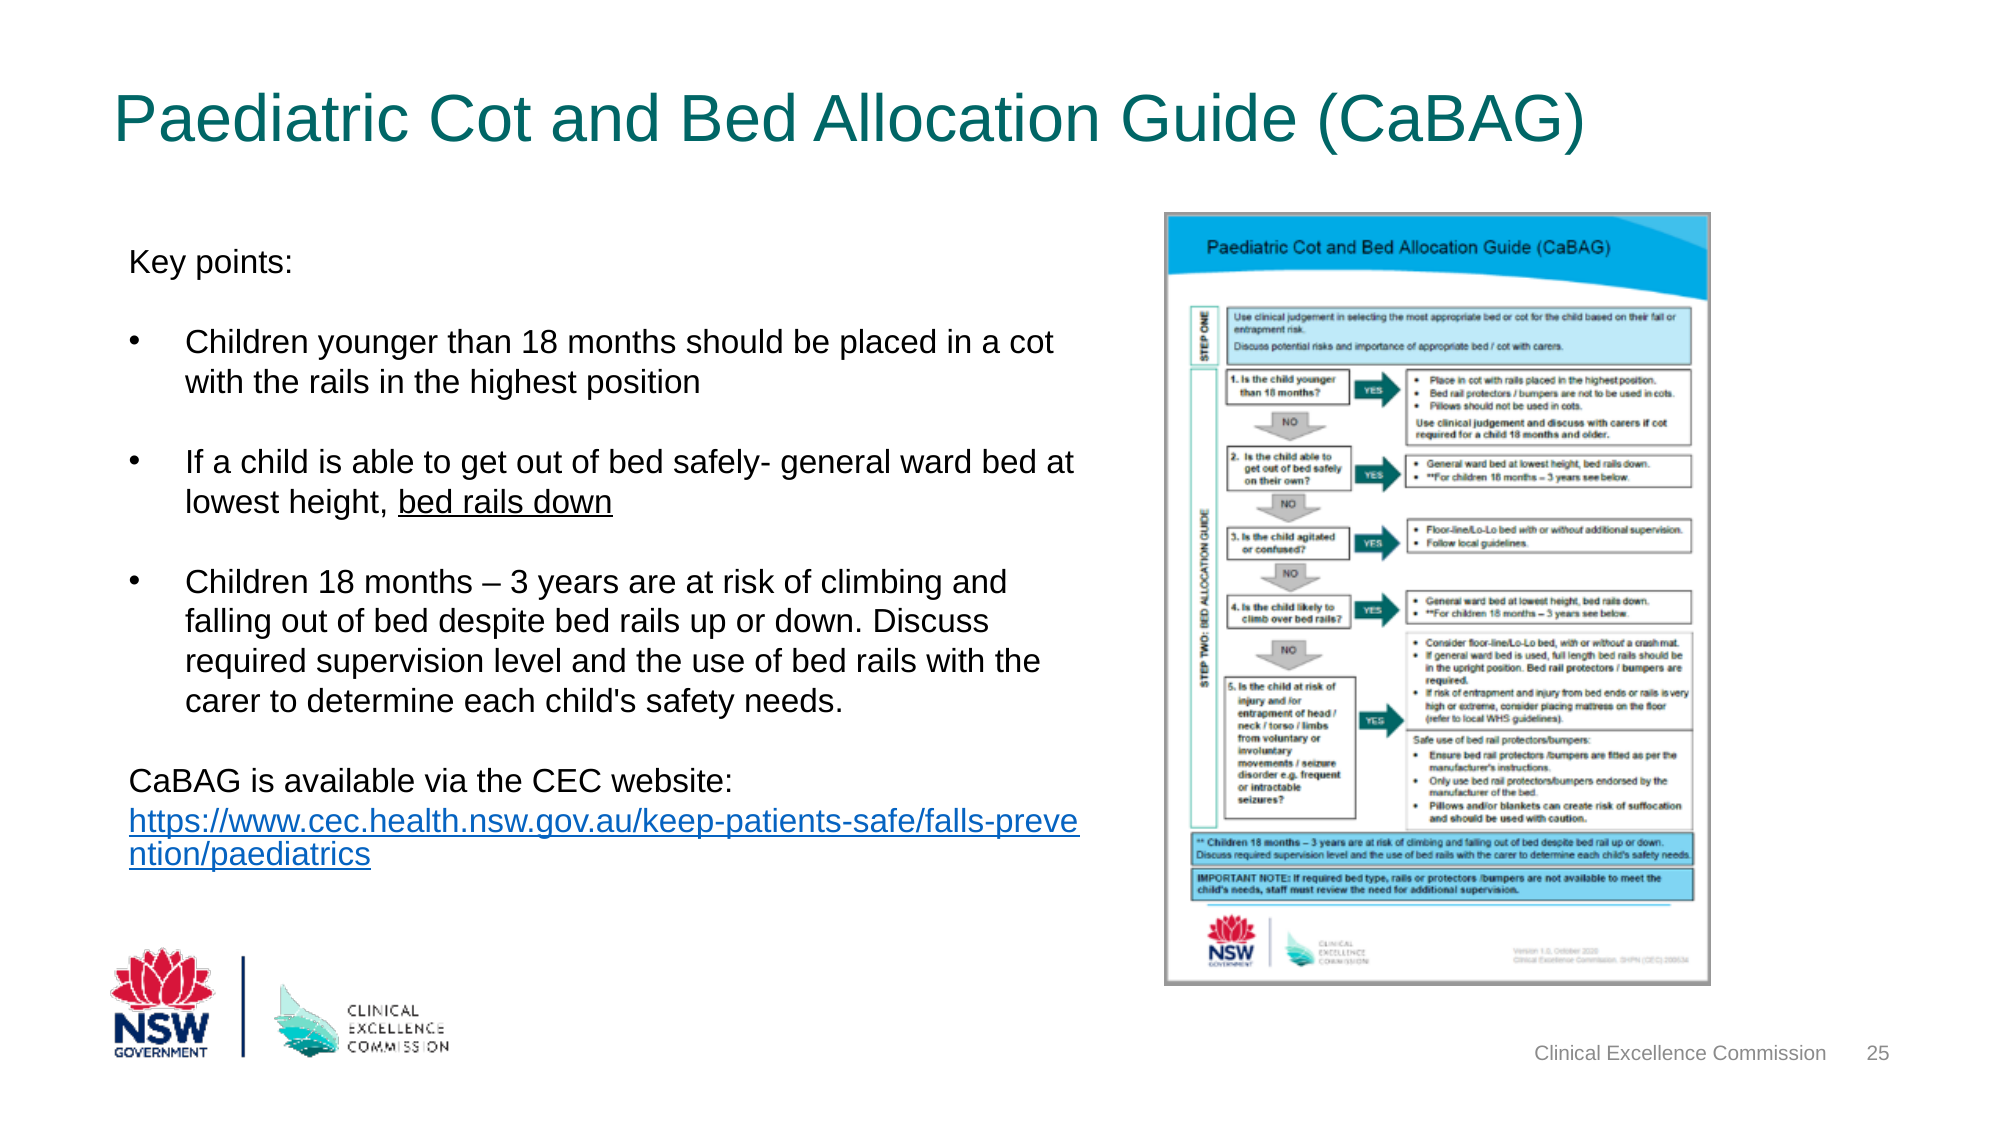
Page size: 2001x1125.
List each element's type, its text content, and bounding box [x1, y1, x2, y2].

title Paediatric Cot and Bed Allocation Guide (CaBAG) [114, 84, 1886, 194]
text_box Key points: Children younger than 18 months should be placed in a cot with the rails in the highest position If a child is able to get out of bed safely- general ward bed at lowest height, bed rails down Children 18 months – 3 years are at risk of climbing and falling out of bed despite bed rails up or down. Discuss required supervision level and the use of bed rails with the carer to determine each child's safety needs. CaBAG is available via the CEC website: https://www.cec.health.nsw.gov.au/keep-patients-safe/falls-prevention/paediatrics [114, 233, 1100, 937]
slide_number 25 [1827, 1004, 1890, 1065]
footer Clinical Excellence Commission [1151, 1004, 1827, 1065]
picture [1164, 212, 1711, 986]
picture [109, 947, 450, 1059]
